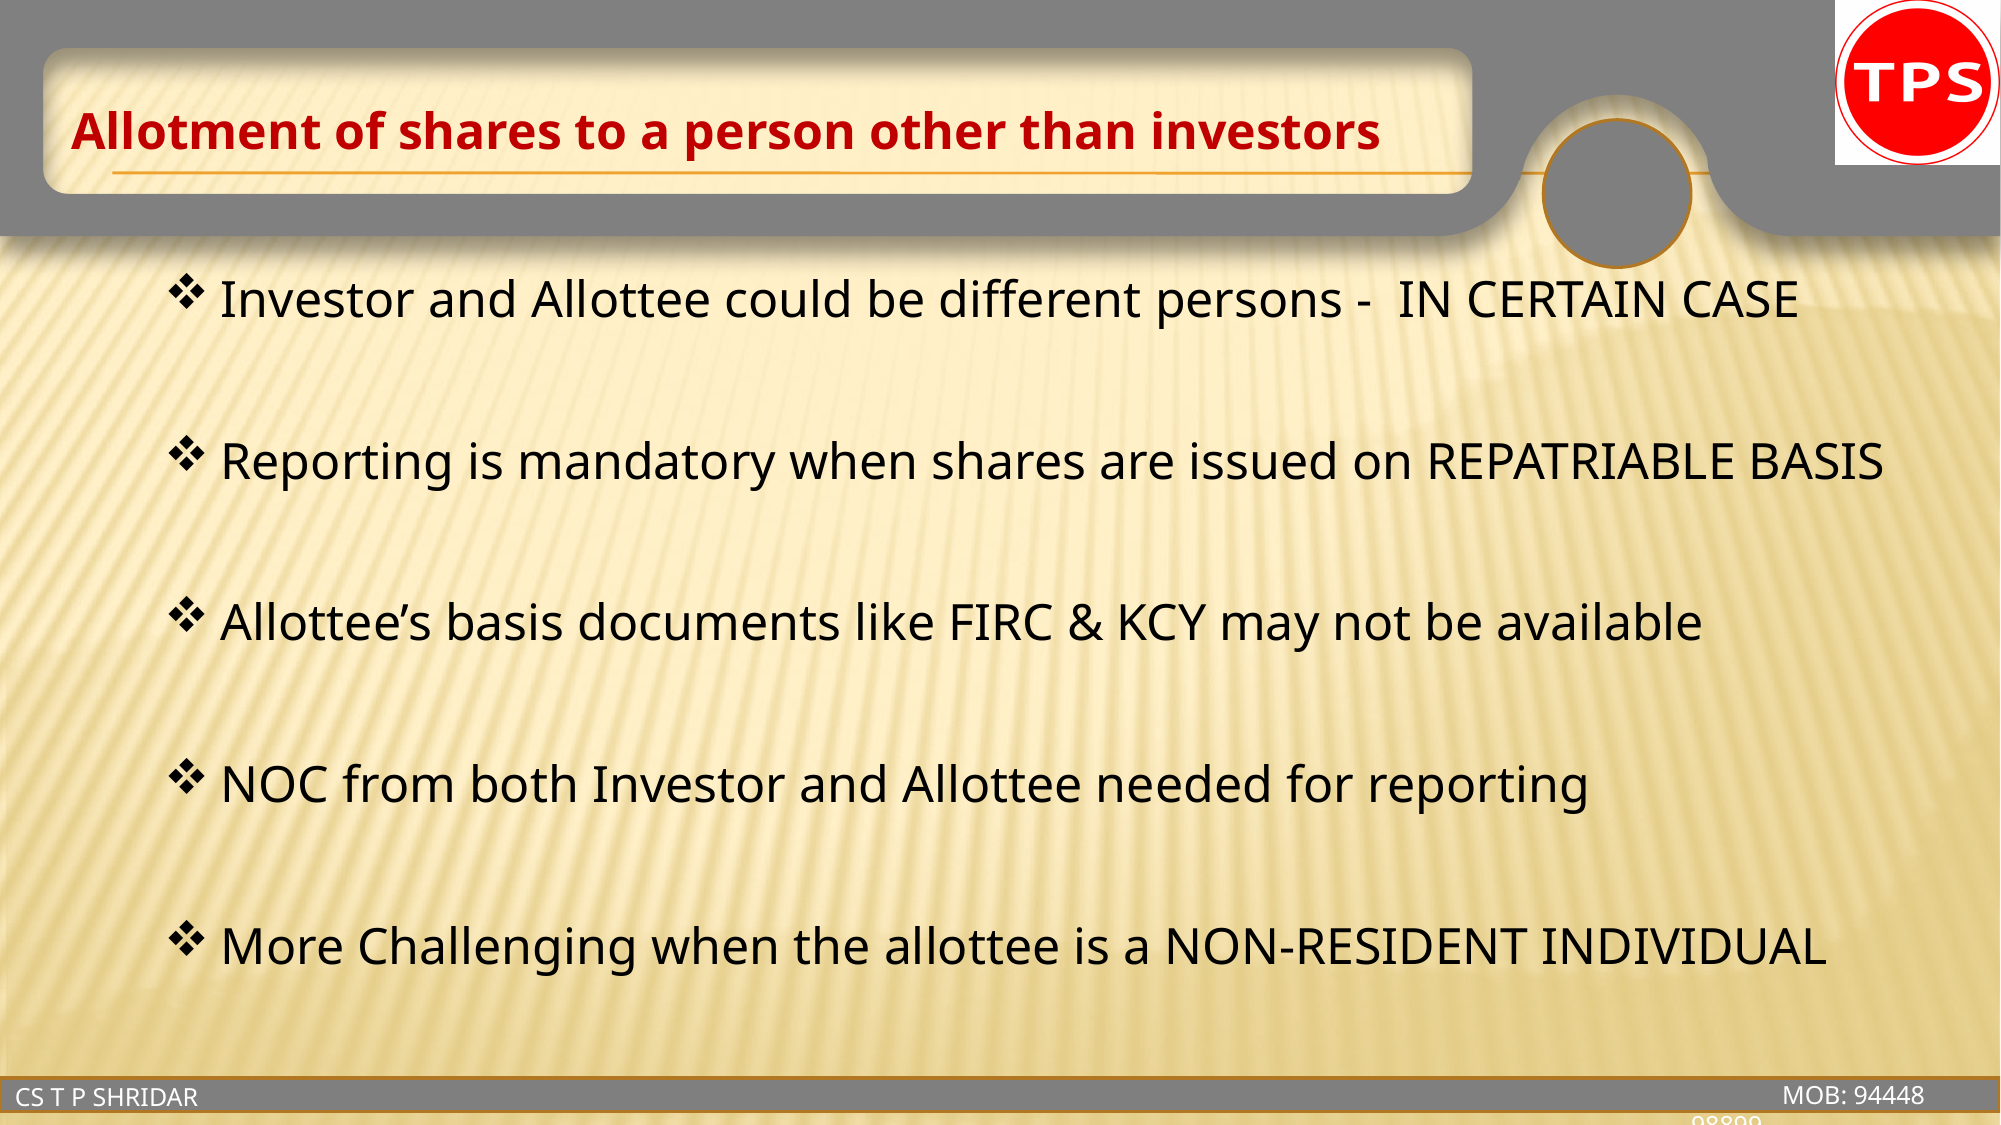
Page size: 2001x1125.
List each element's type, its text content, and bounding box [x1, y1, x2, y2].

text_box Investor and Allottee could be different persons - IN CERTAIN CASE Reporting is mandatory when shares are issued on REPATRIABLE BASIS Allottee’s basis documents like FIRC & KCY may not be available NOC from both Investor and Allottee needed for reporting More Challenging when the allottee is a NON-RESIDENT INDIVIDUAL [149, 255, 1901, 1063]
text_box Allotment of shares to a person other than investors [56, 88, 1483, 168]
picture [1835, 0, 2000, 165]
